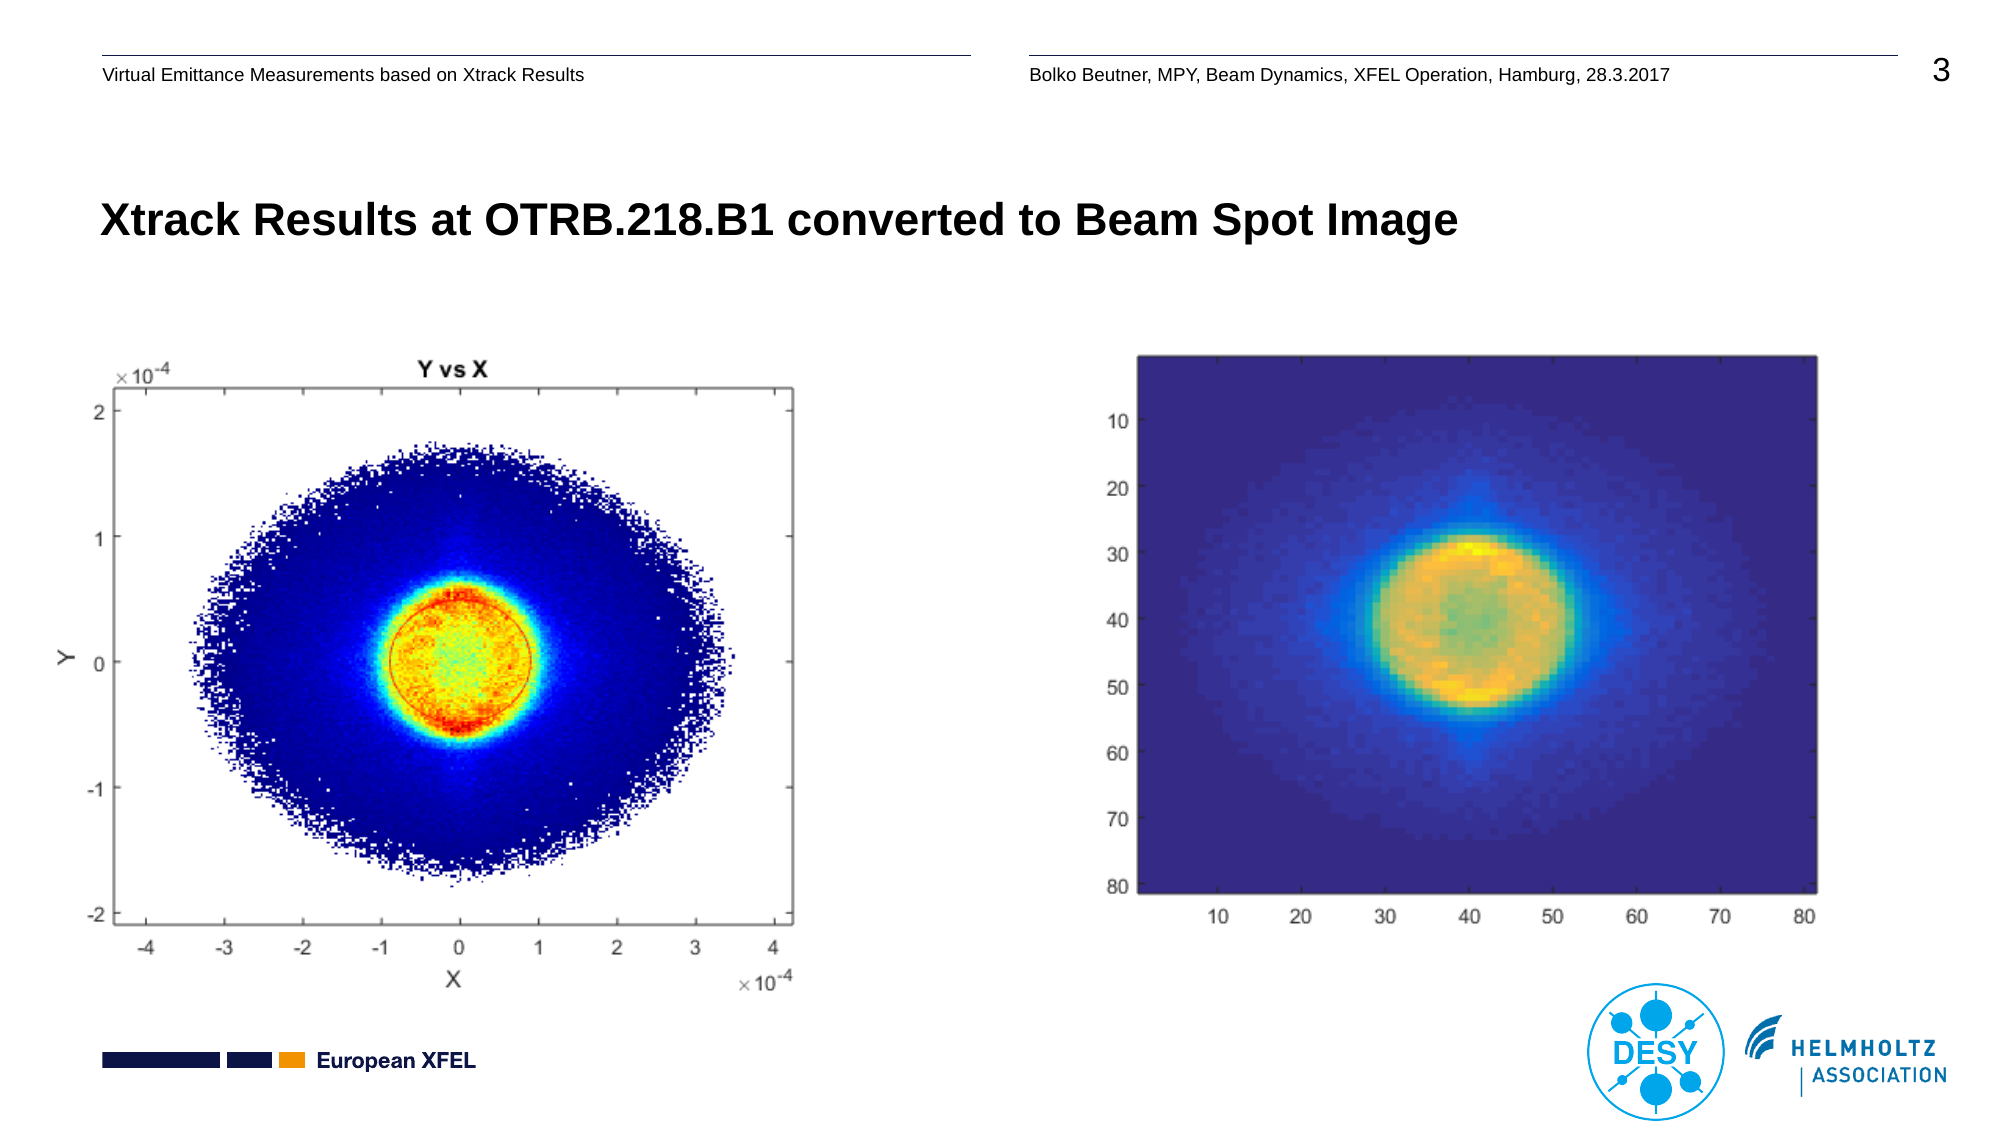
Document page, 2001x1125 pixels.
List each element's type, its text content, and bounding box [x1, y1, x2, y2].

picture [1669, 983, 1725, 1039]
picture [1587, 1065, 1643, 1121]
picture [1669, 1065, 1725, 1121]
picture [1745, 1015, 1946, 1097]
picture [1590, 986, 1722, 1118]
title Xtrack Results at OTRB.218.B1 converted to Beam Spot Image [100, 116, 1898, 245]
picture [1587, 983, 1643, 1039]
picture [0, 340, 876, 997]
picture [1024, 308, 1900, 966]
